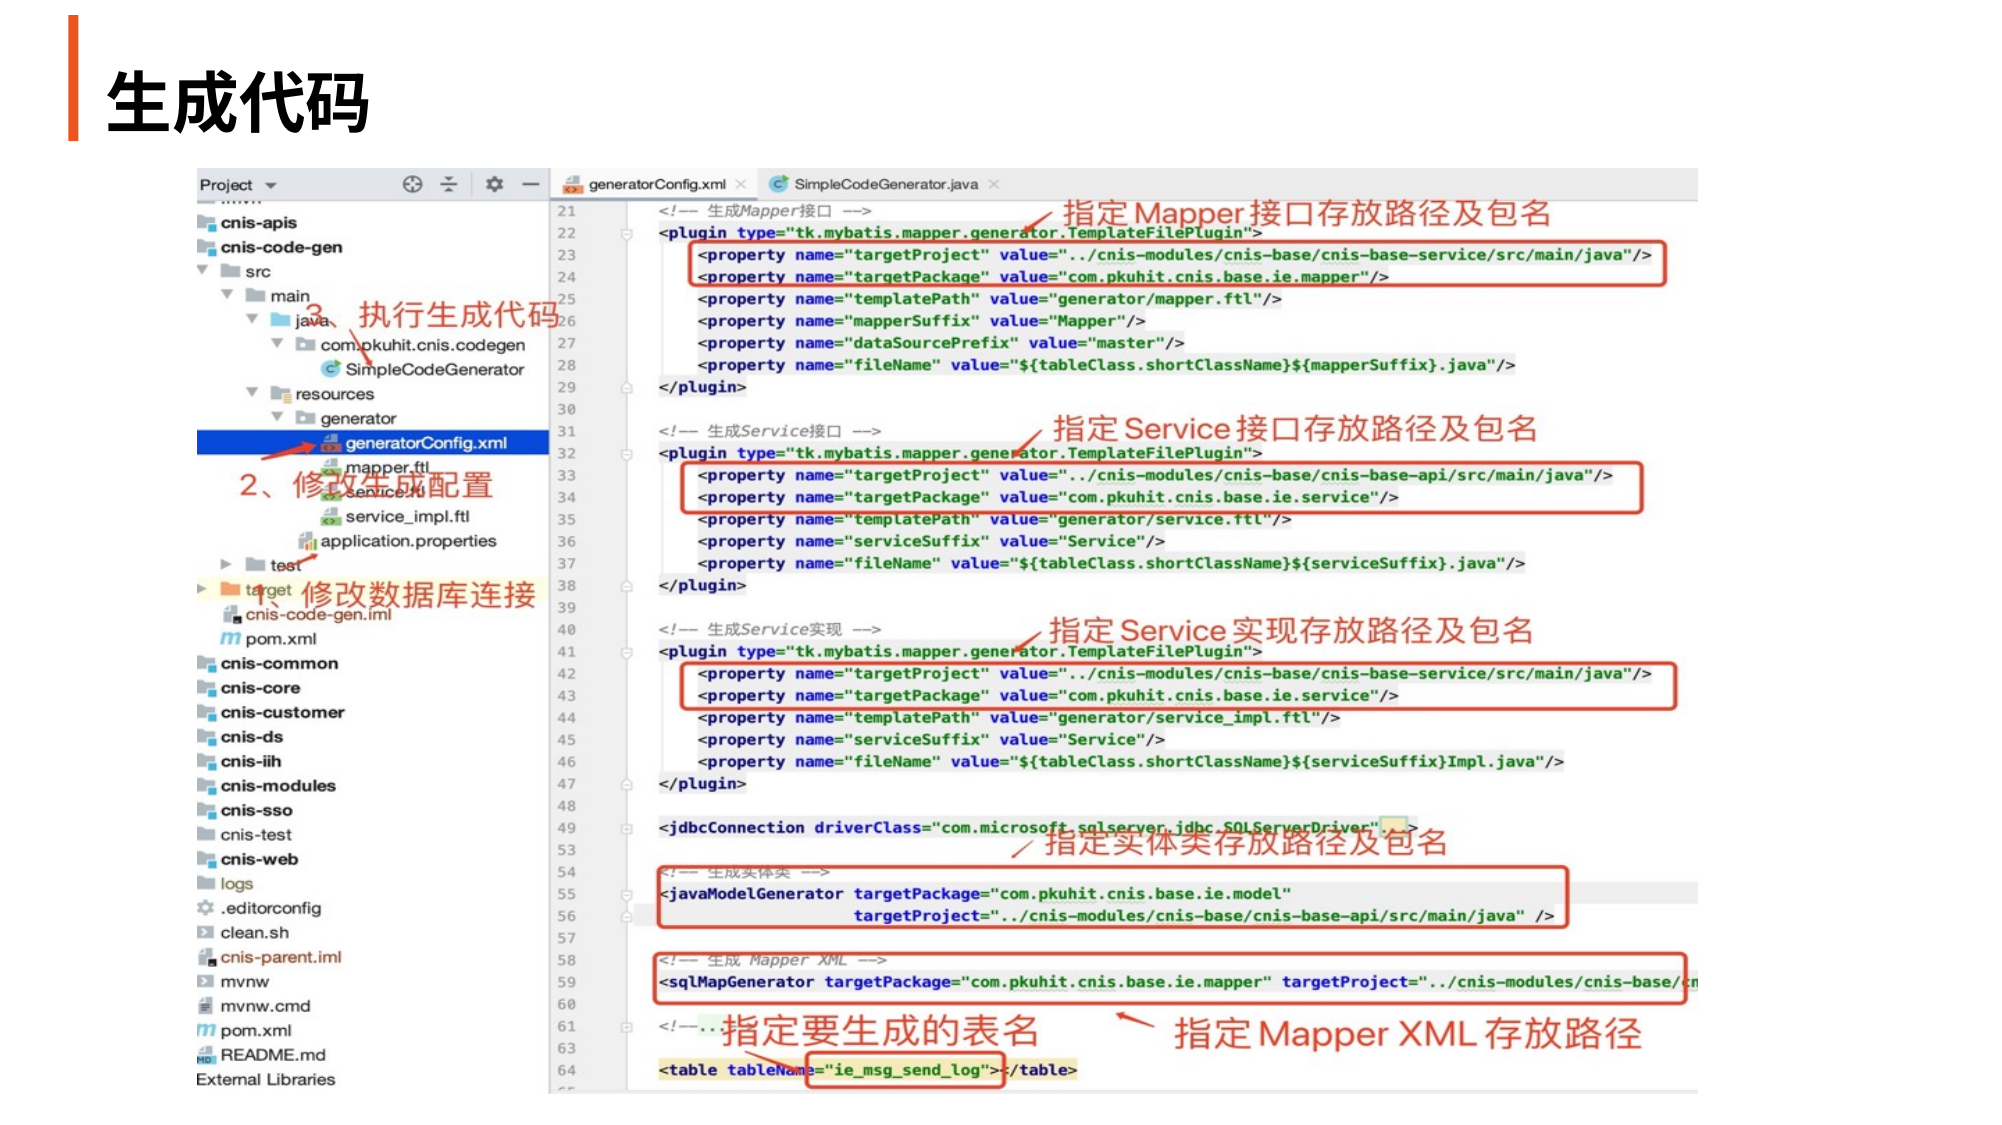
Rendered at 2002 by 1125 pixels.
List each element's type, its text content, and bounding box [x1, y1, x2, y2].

picture [197, 168, 1698, 1095]
title 生成代码 [90, 53, 1343, 150]
